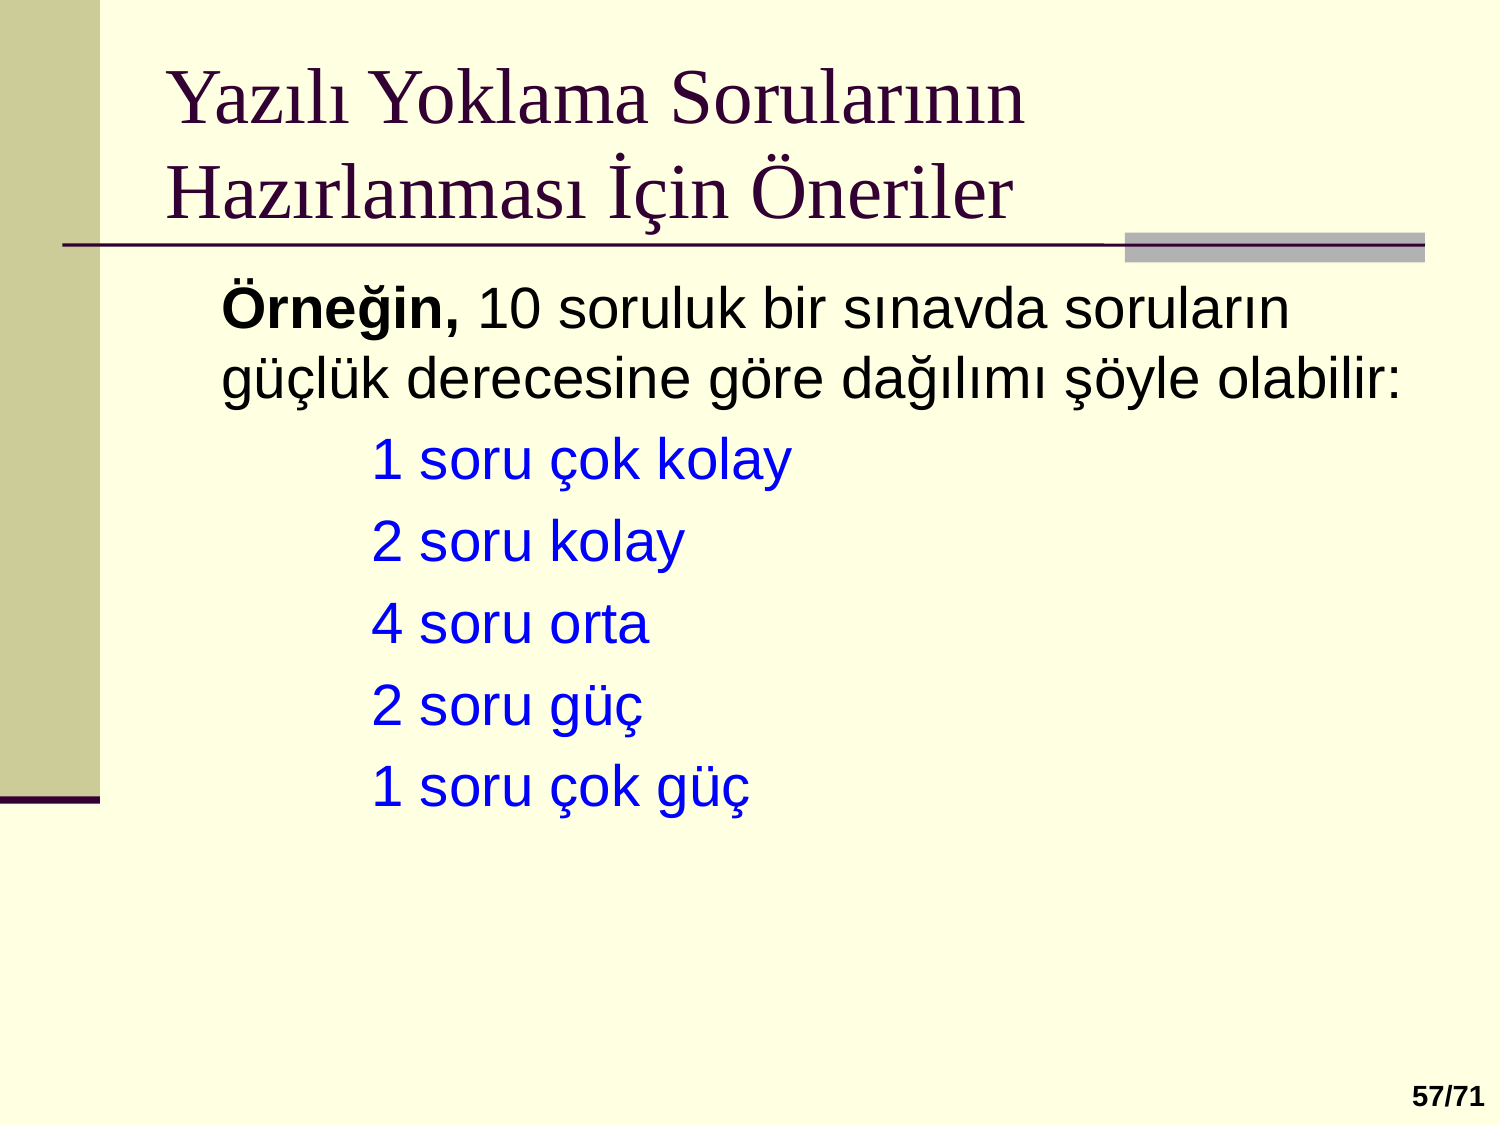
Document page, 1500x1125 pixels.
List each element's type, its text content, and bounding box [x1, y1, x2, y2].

title Yazılı Yoklama Sorularının Hazırlanması İçin Öneriler [149, 45, 1426, 234]
list Örneğin, 10 soruluk bir sınavda soruların güçlük derecesine göre dağılımı şöyle olabilir: 1 soru çok kolay 2 soru kolay 4 soru orta 2 soru güç 1 soru çok güç [149, 262, 1426, 1006]
text_box 57/71 [1376, 1070, 1500, 1120]
